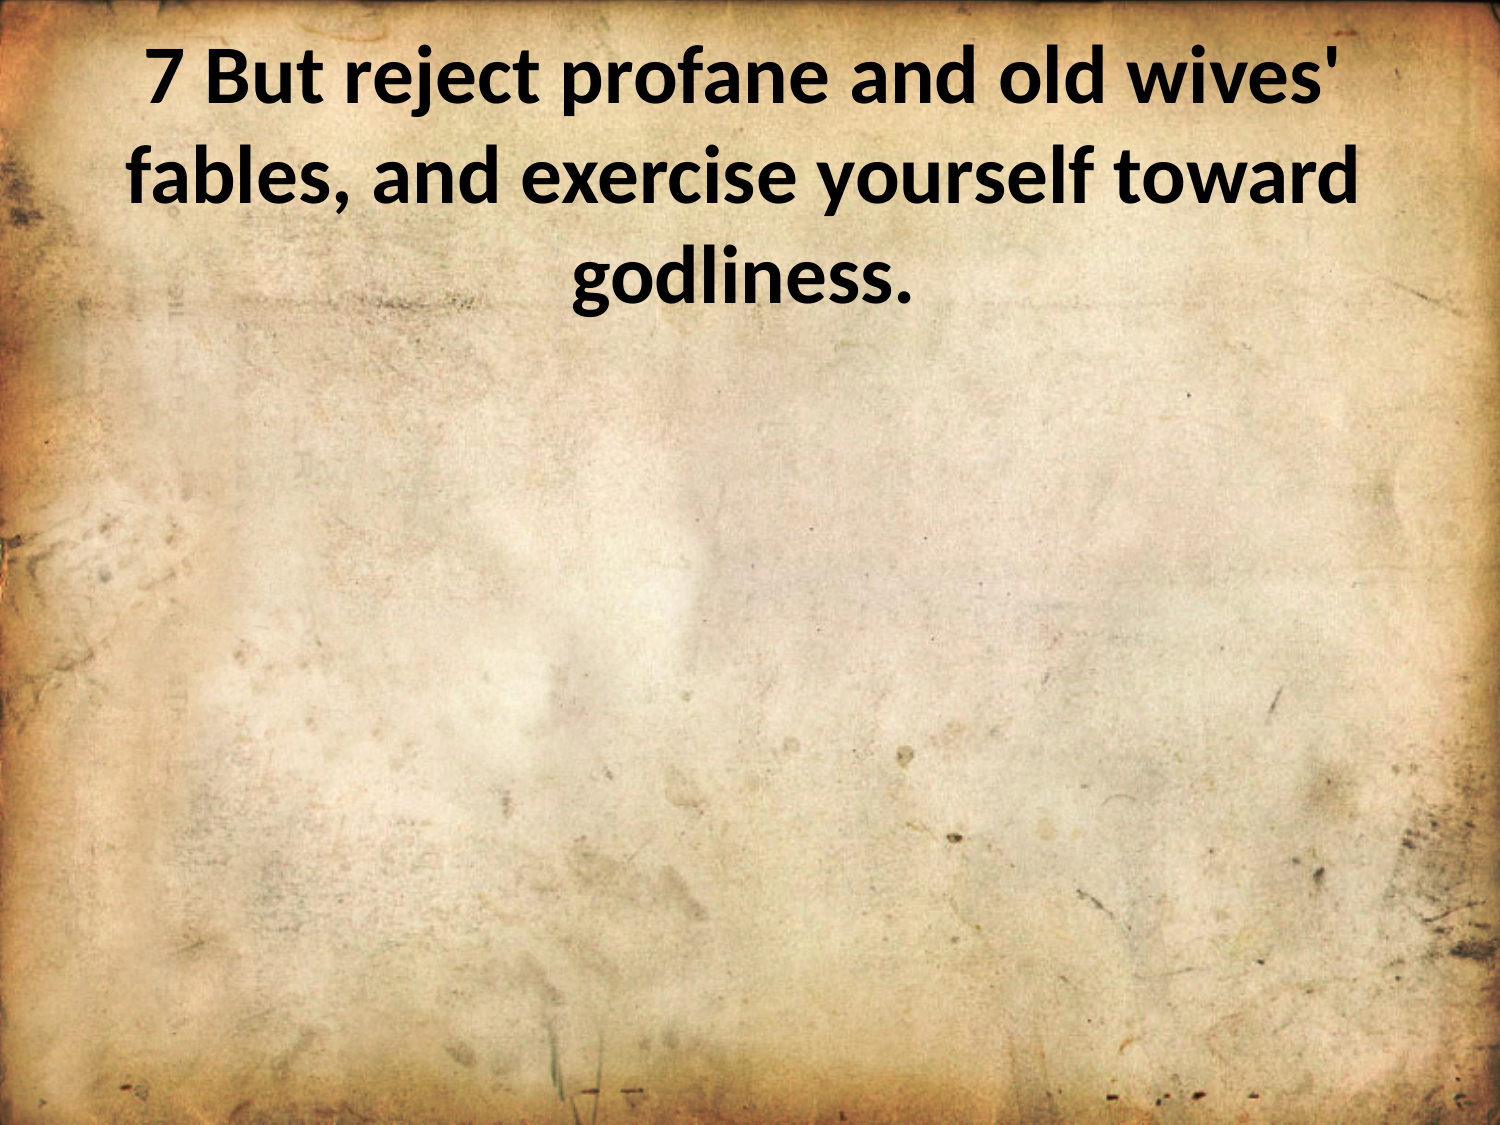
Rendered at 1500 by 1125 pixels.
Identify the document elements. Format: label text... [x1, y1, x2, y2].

picture [0, 0, 1500, 1125]
text_box 7 But reject profane and old wives' fables, and exercise yourself toward godliness. [12, 12, 1475, 1125]
